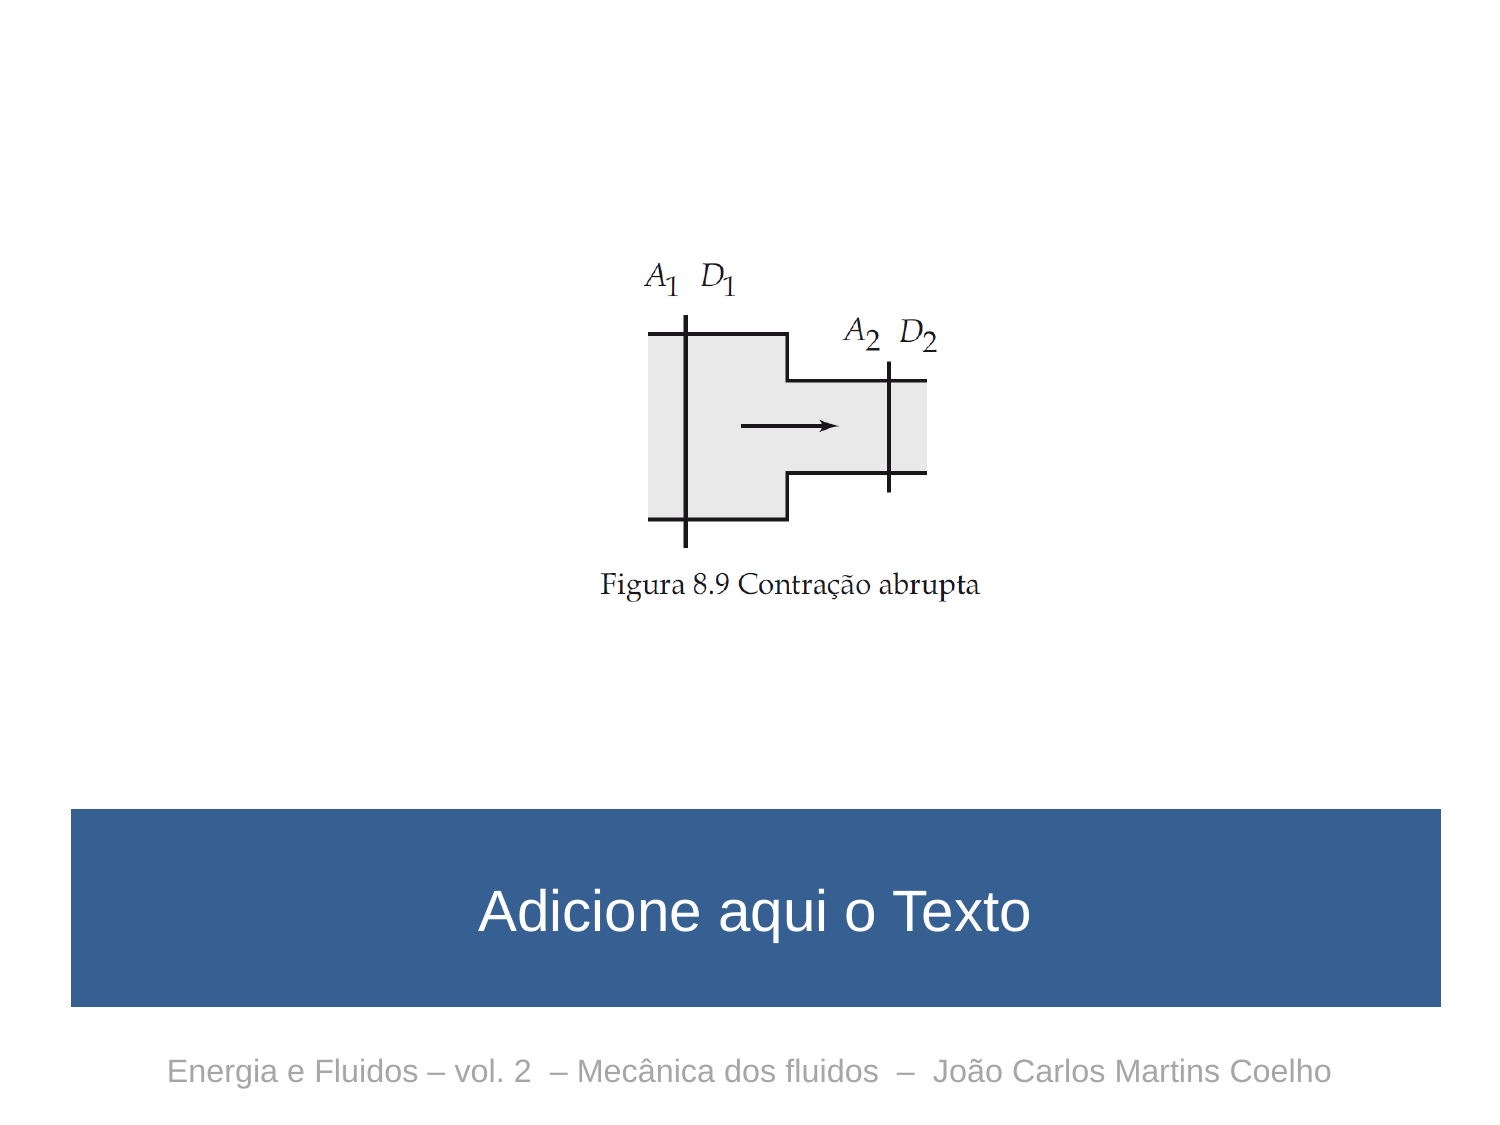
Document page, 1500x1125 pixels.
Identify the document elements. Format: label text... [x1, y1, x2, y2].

footer Energia e Fluidos – vol. 2 – Mecânica dos fluidos – João Carlos Martins Coelho [0, 1042, 1500, 1103]
picture [525, 219, 1038, 627]
text_box Adicione aqui o Texto [70, 808, 1442, 1008]
